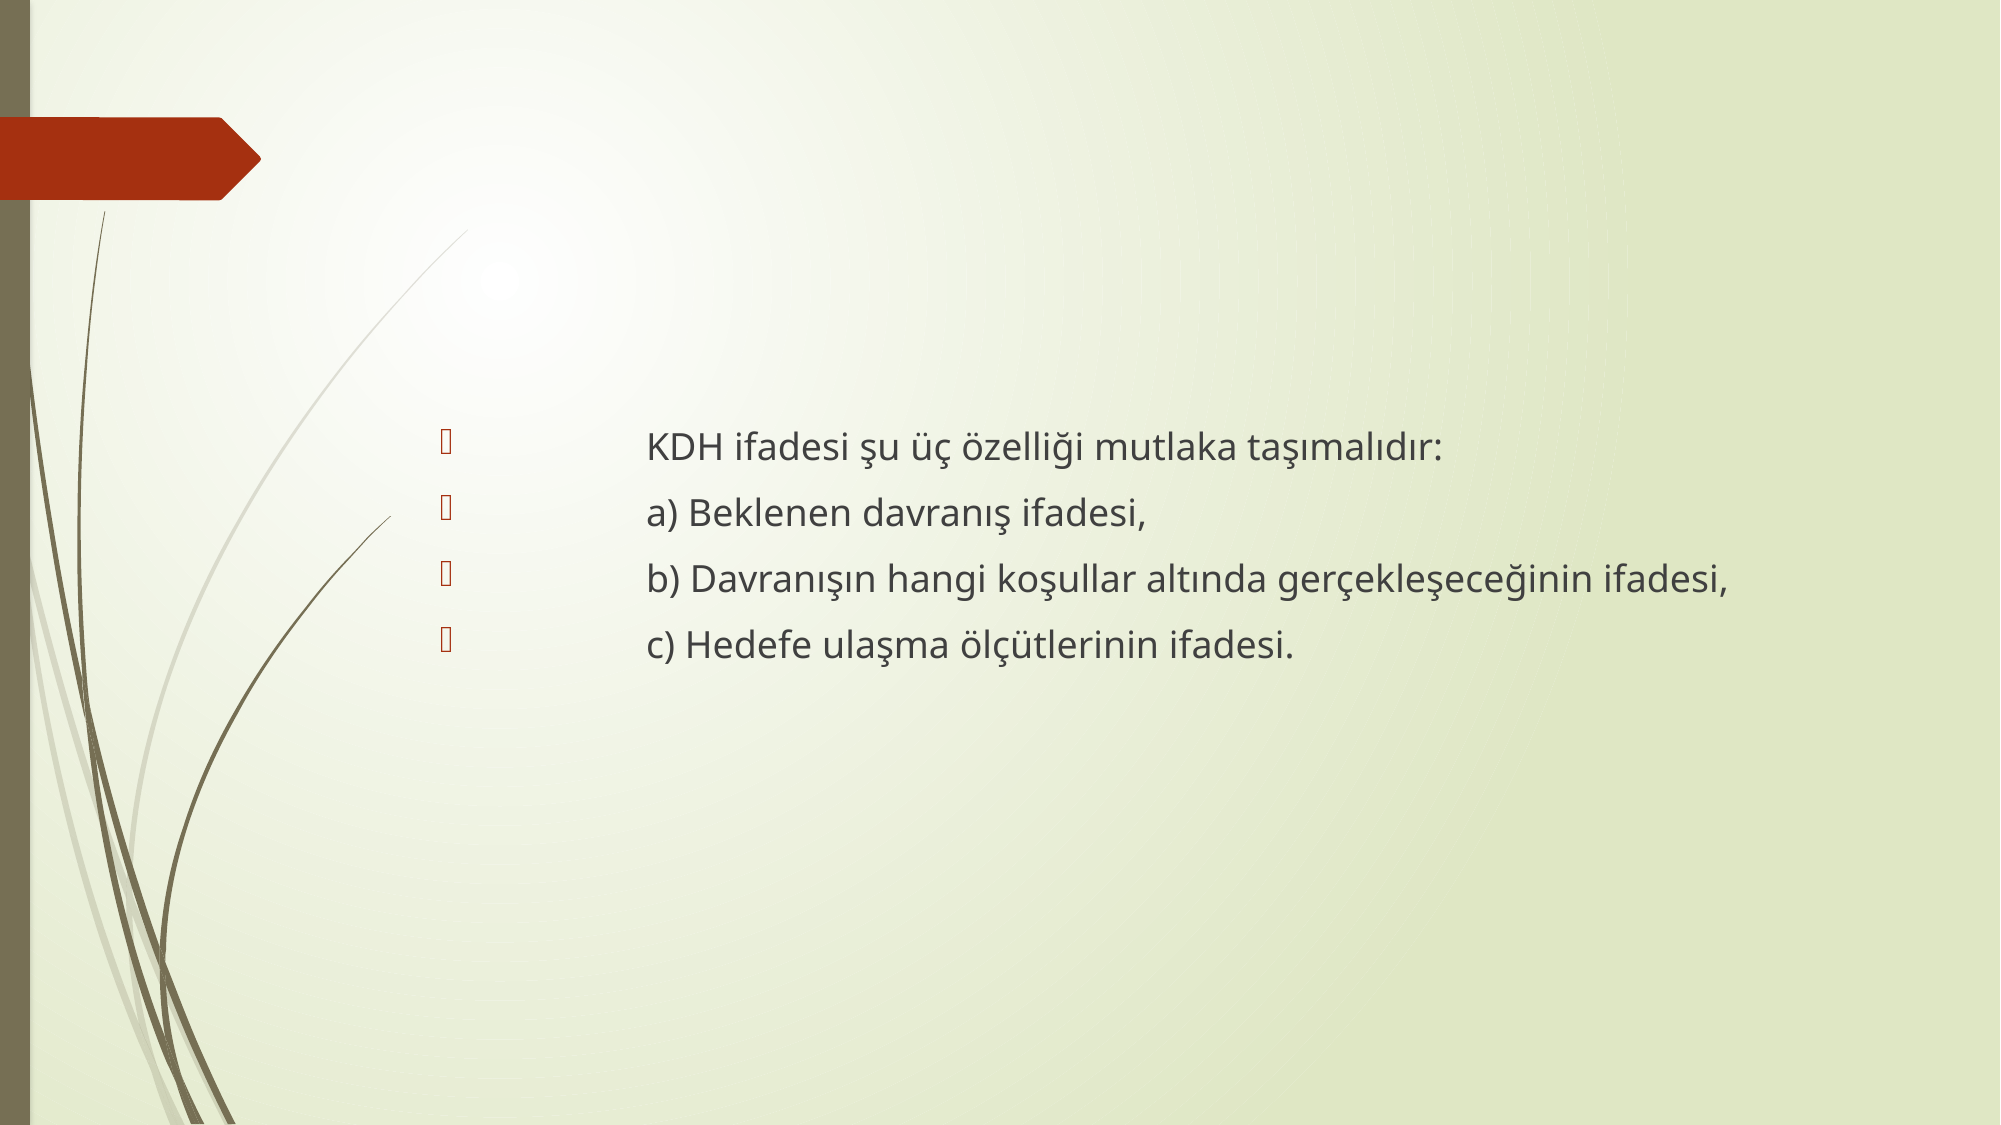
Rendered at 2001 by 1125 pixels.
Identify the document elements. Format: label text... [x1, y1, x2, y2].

list KDH ifadesi şu üç özelliği mutlaka taşımalıdır: a) Beklenen davranış ifadesi, b) Davranışın hangi koşullar altında gerçekleşeceğinin ifadesi, c) Hedefe ulaşma ölçütlerinin ifadesi. [424, 350, 1888, 970]
